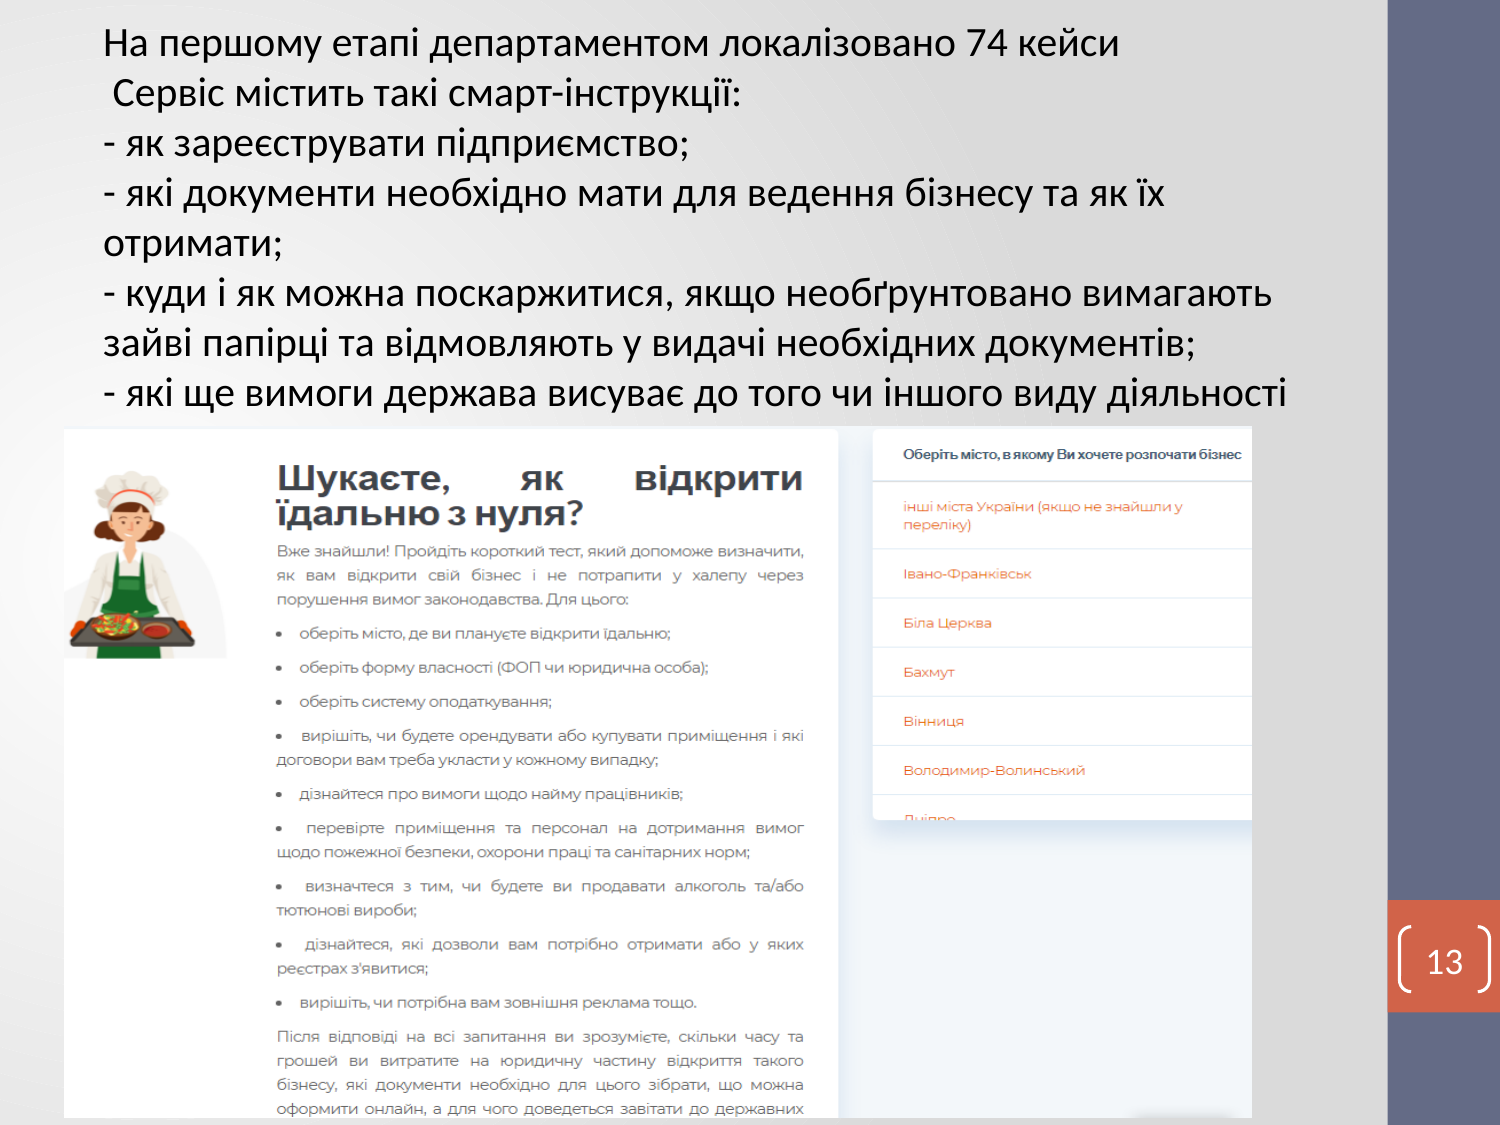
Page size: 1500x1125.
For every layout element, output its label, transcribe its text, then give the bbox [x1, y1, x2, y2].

slide_number 13 [1397, 925, 1492, 994]
picture [64, 425, 1253, 1119]
text_box На першому етапі департаментом локалізовано 74 кейси Сервіс містить такі смарт-інструкції: - як зареєструвати підприємство; - які документи необхідно мати для ведення бізнесу та як їх отримати; - куди і як можна поскаржитися, якщо необґрунтовано вимагають зайві папірці та відмовляють у видачі необхідних документів; - які ще вимоги держава висуває до того чи іншого виду діяльності [88, 7, 1306, 423]
